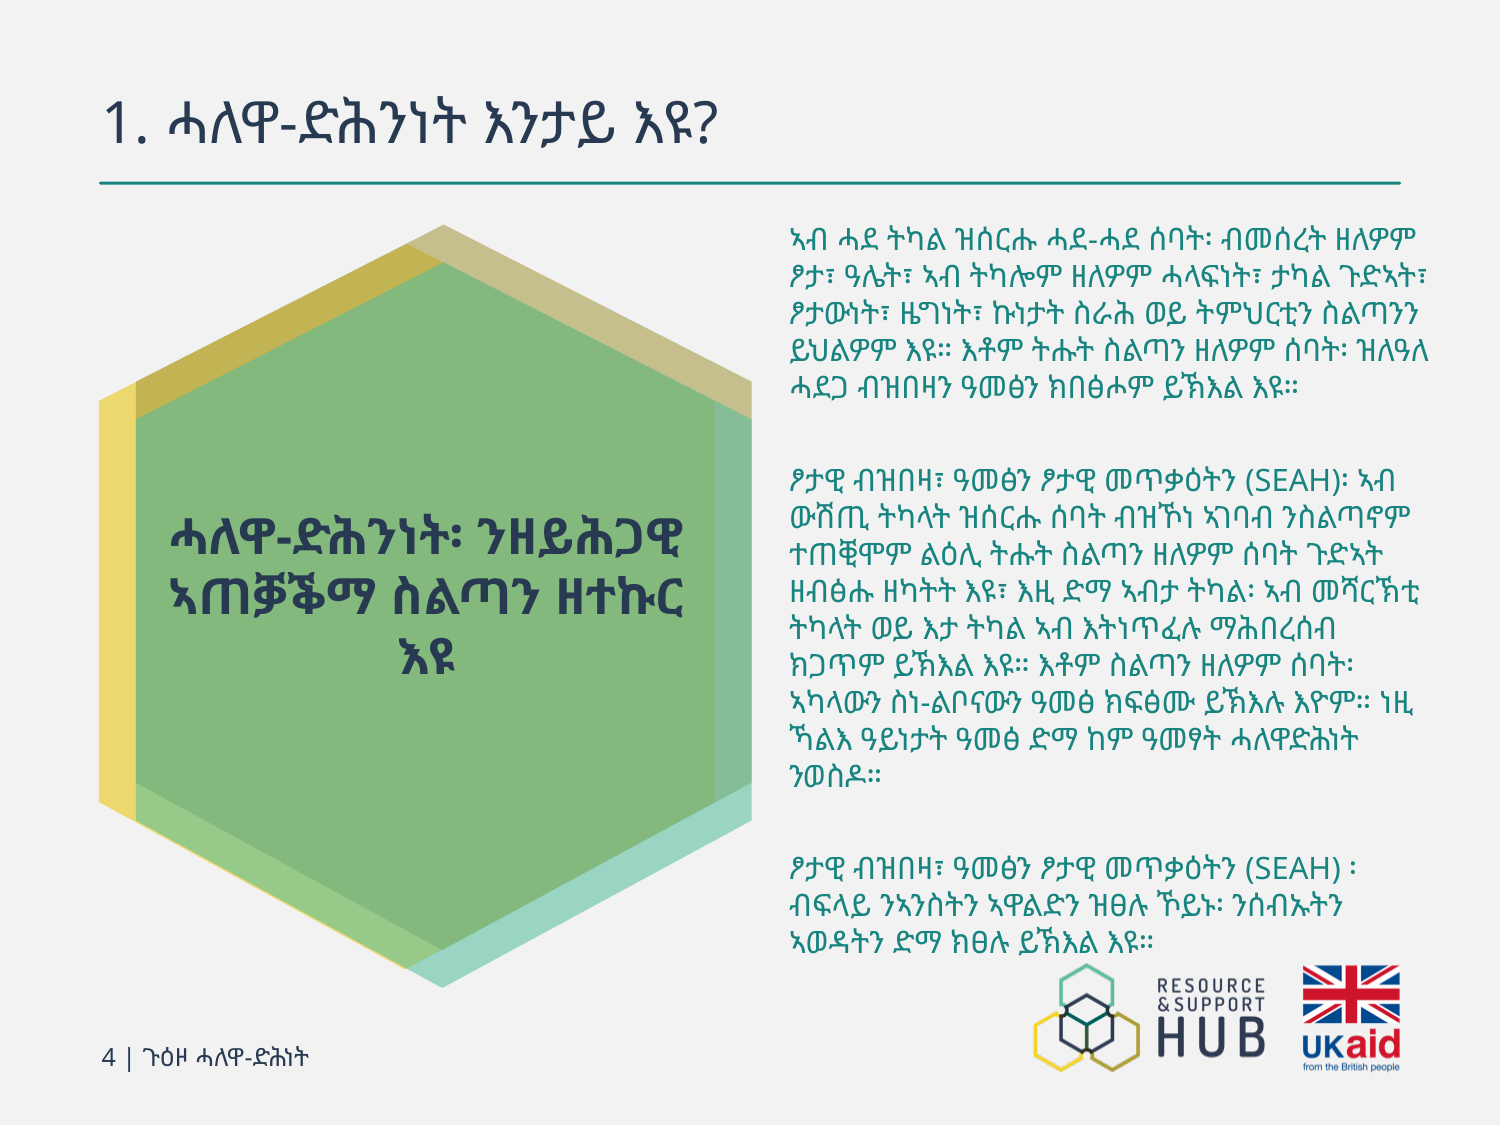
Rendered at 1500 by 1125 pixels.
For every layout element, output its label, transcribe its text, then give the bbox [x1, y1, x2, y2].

slide_number 4 | ጉዕዞ ሓለዋ-ድሕነት [101, 1023, 452, 1083]
picture [1016, 970, 1425, 1092]
list ኣብ ሓደ ትካል ዝሰርሑ ሓደ-ሓደ ሰባት፡ ብመሰረት ዘለዎም ፆታ፣ ዓሌት፣ ኣብ ትካሎም ዘለዎም ሓላፍነት፣ ታካል ጉድኣት፣ ፆታውነት፣ ዜግነት፣ ኩነታት ስራሕ ወይ ትምህርቲን ስልጣንን ይህልዎም እዩ። እቶም ትሑት ስልጣን ዘለዎም ሰባት፡ ዝለዓለ ሓደጋ ብዝበዛን ዓመፅን ክበፅሖም ይኽእል እዩ። ፆታዊ ብዝበዛ፣ ዓመፅን ፆታዊ መጥቃዕትን (SEAH)፡ ኣብ ውሽጢ ትካላት ዝሰርሑ ሰባት ብዝኾነ ኣገባብ ንስልጣኖም ተጠቒሞም ልዕሊ ትሑት ስልጣን ዘለዎም ሰባት ጉድኣት ዘብፅሑ ዘካትት እዩ፣ እዚ ድማ ኣብታ ትካል፡ ኣብ መሻርኽቲ ትካላት ወይ እታ ትካል ኣብ እትነጥፈሉ ማሕበረሰብ ክጋጥም ይኽእል እዩ። እቶም ስልጣን ዘለዎም ሰባት፡ ኣካላውን ስነ-ልቦናውን ዓመፅ ክፍፅሙ ይኽእሉ እዮም። ነዚ ኻልእ ዓይነታት ዓመፅ ድማ ከም ዓመፃት ሓለዋድሕነት ንወስዶ። ፆታዊ ብዝበዛ፣ ዓመፅን ፆታዊ መጥቃዕትን (SEAH) ፡ ብፍላይ ንኣንስትን ኣዋልድን ዝፀሉ ኾይኑ፡ ንሰብኡትን ኣወዳትን ድማ ክፀሉ ይኽእል እዩ። [789, 219, 1436, 970]
title 1. ሓለዋ-ድሕንነት እንታይ እዩ? [101, 41, 1450, 156]
list ሓለዋ-ድሕንነት፡ ንዘይሕጋዊ ኣጠቓቕማ ስልጣን ዘተኩር እዩ [116, 313, 736, 877]
